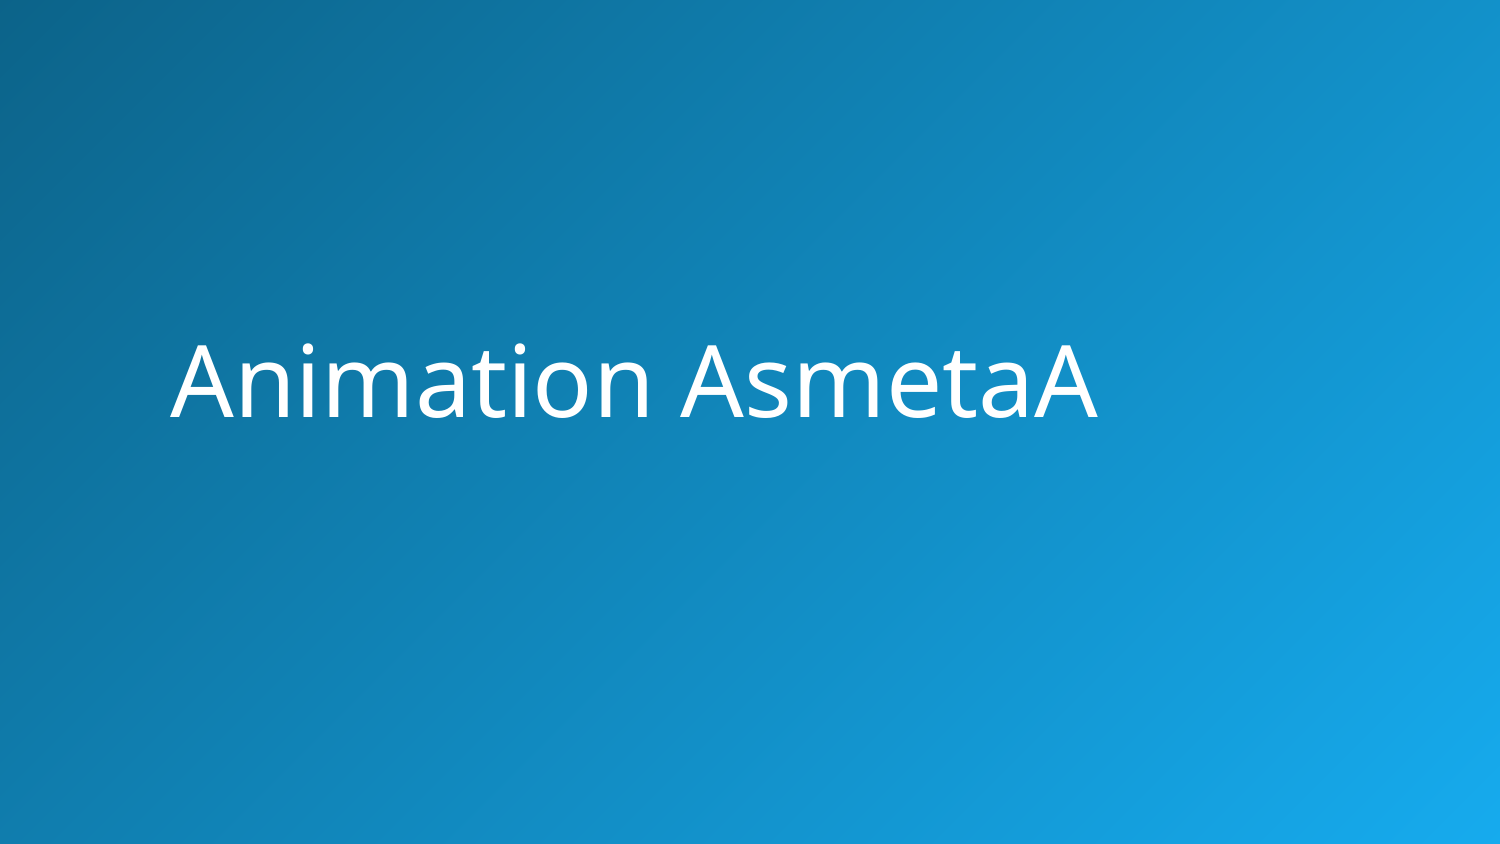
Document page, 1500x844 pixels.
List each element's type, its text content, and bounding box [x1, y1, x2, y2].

title Animation AsmetaA [170, 339, 1330, 440]
